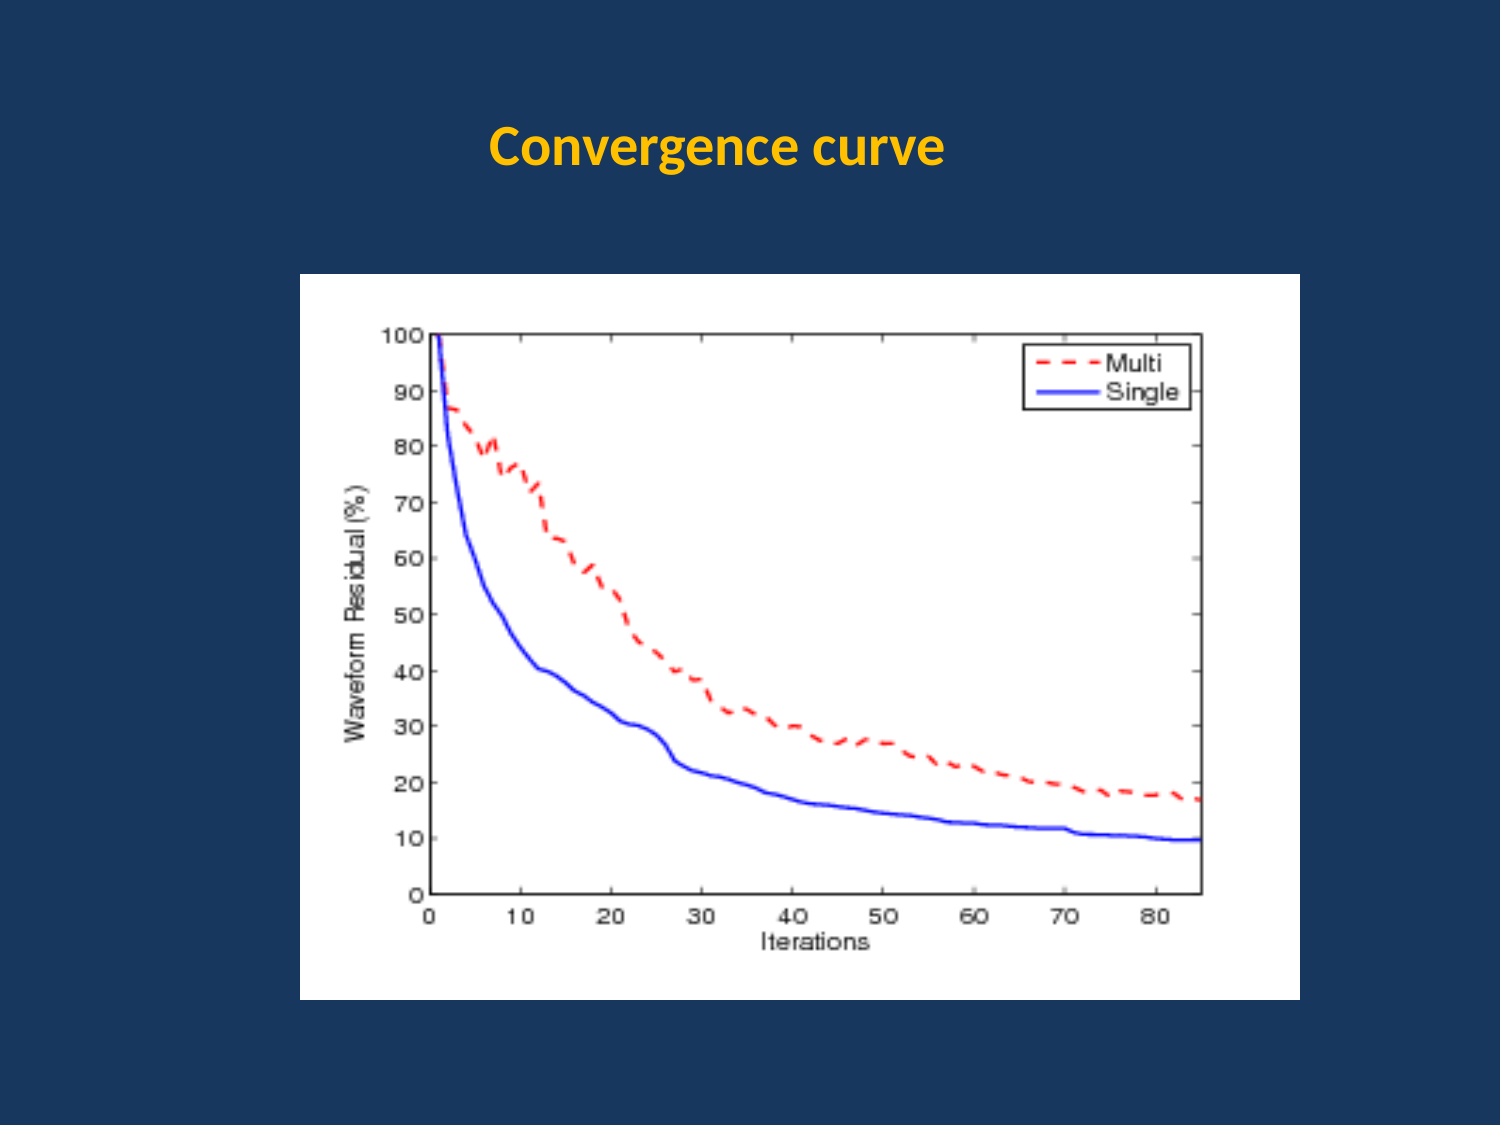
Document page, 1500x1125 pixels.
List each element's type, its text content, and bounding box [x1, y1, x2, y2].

picture [299, 274, 1301, 1001]
text_box Convergence curve [474, 99, 1050, 185]
